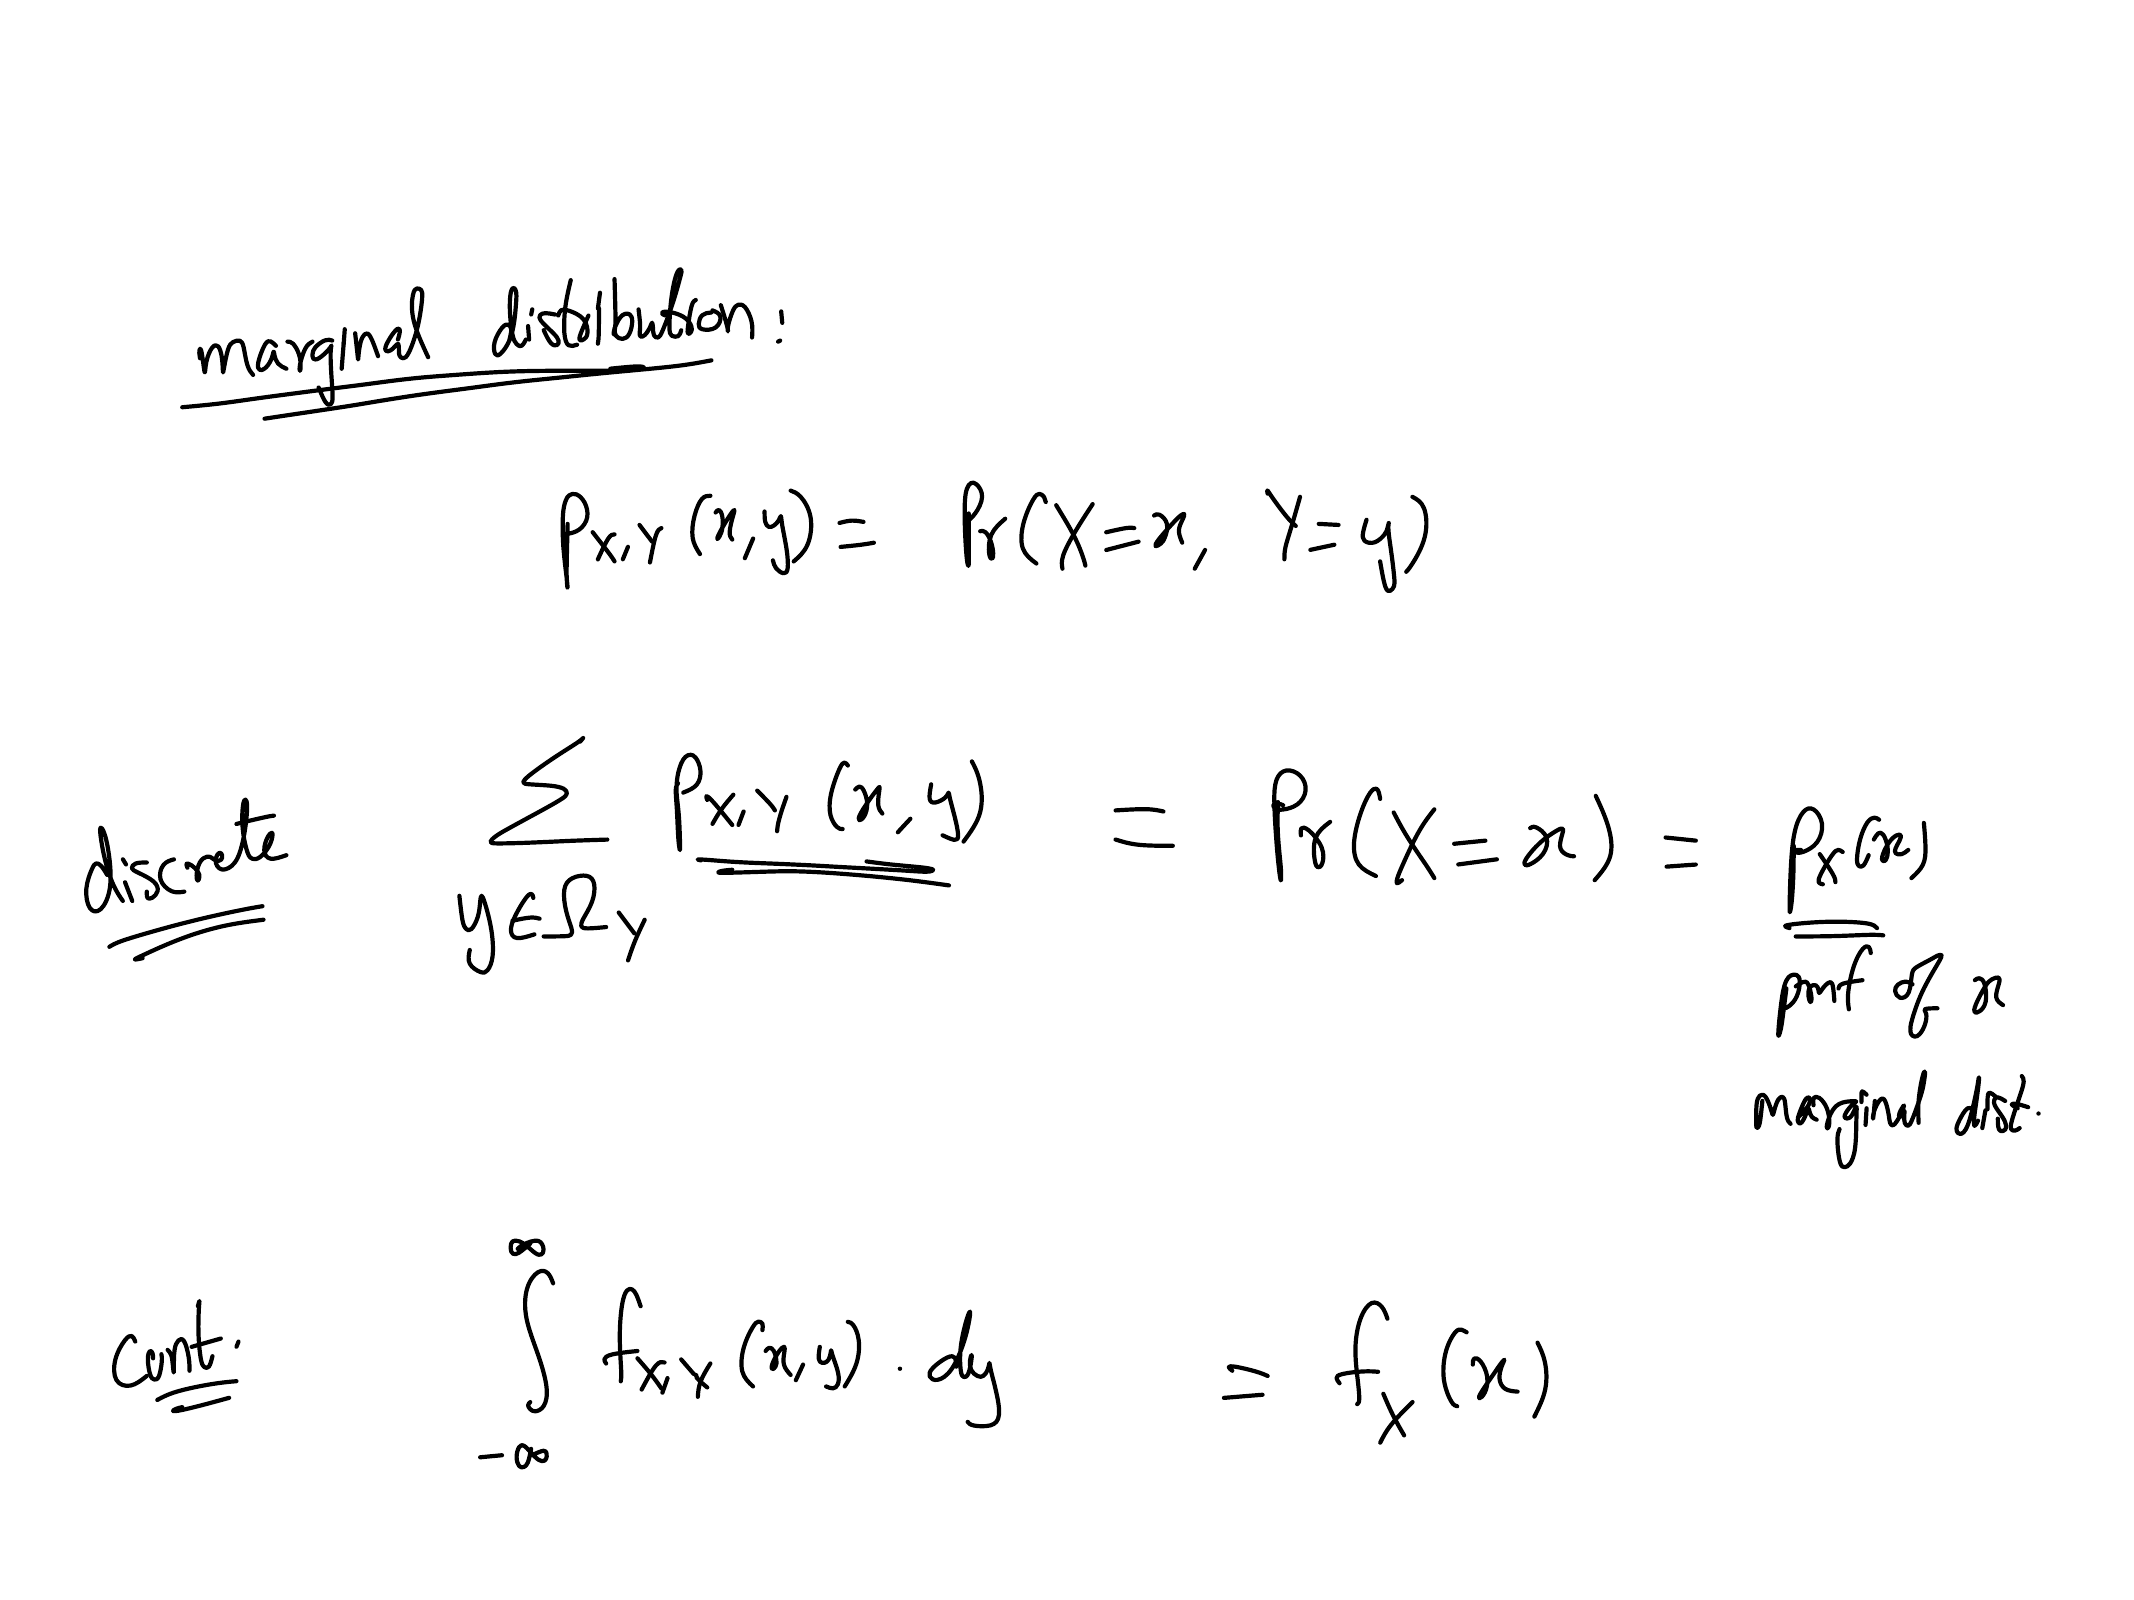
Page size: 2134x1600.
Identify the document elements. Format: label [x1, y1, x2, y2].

text_box [85, 268, 2039, 1468]
